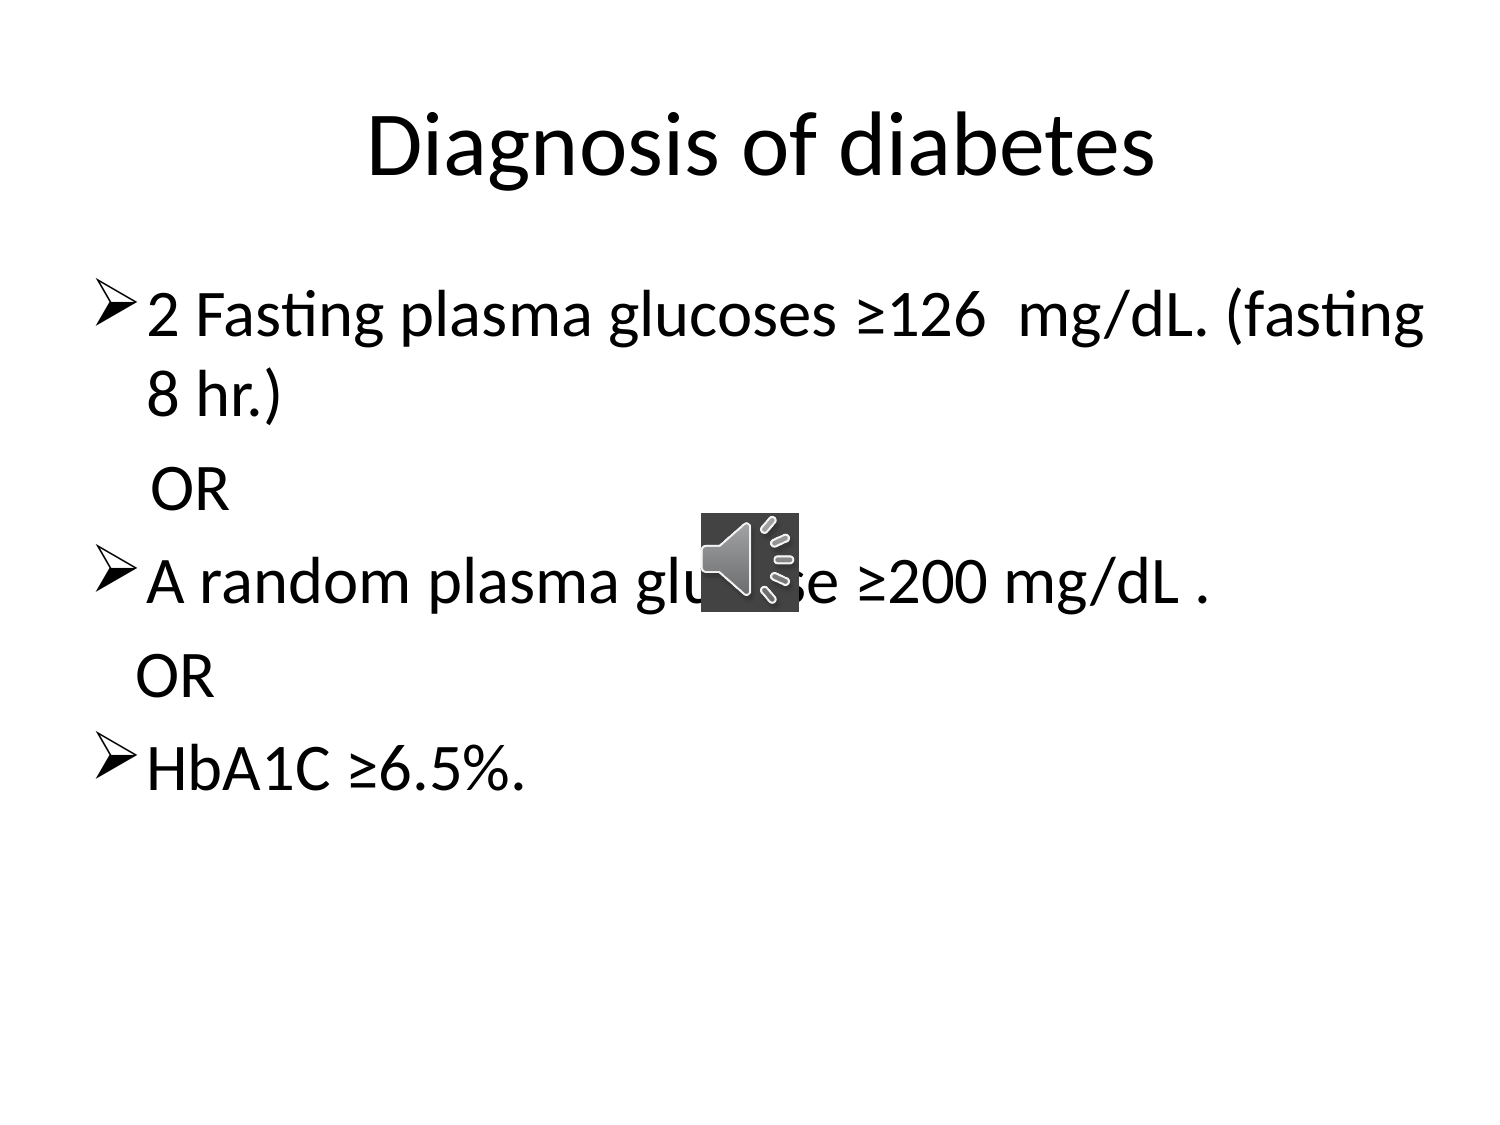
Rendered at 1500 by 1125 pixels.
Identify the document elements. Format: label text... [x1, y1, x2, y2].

list 2 Fasting plasma glucoses ≥126 mg/dL. (fasting 8 hr.) OR A random plasma glucose ≥200 mg/dL . OR HbA1C ≥6.5%. [75, 262, 1471, 1005]
picture [699, 512, 801, 613]
title Diagnosis of diabetes [75, 45, 1425, 233]
